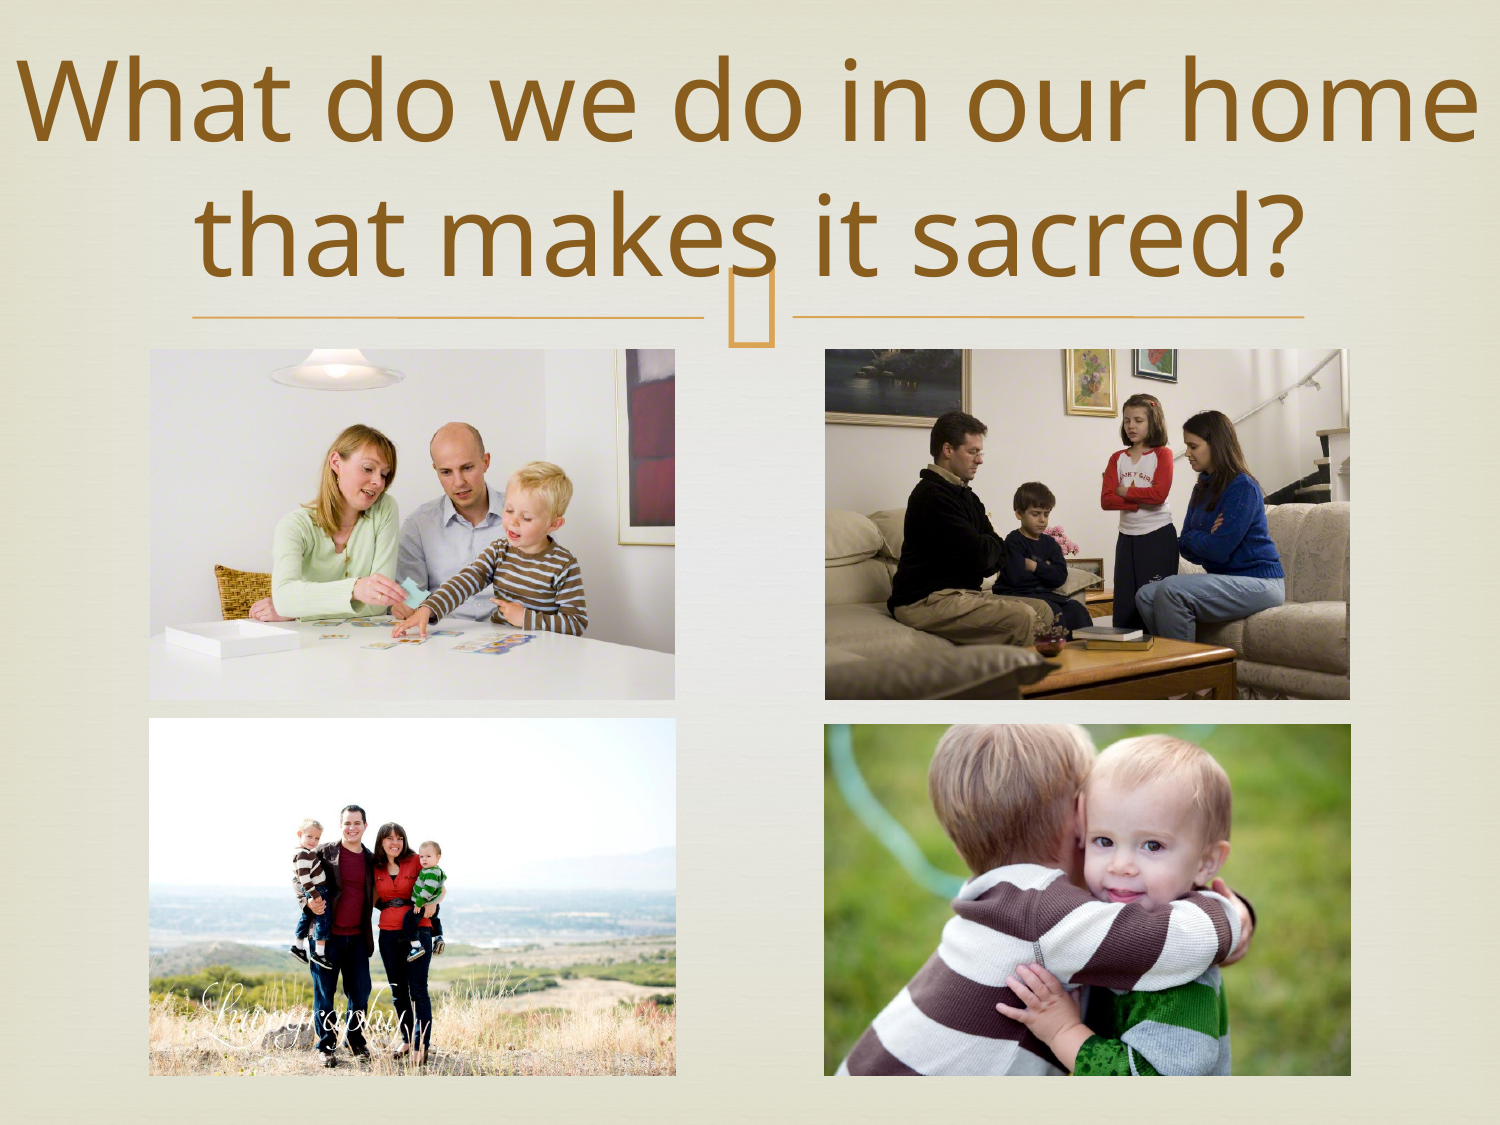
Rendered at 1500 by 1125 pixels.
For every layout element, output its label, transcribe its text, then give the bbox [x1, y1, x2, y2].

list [824, 349, 1351, 700]
picture [824, 724, 1352, 1077]
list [149, 349, 676, 700]
picture [148, 717, 677, 1076]
title What do we do in our home that makes it sacred? [0, 62, 1500, 267]
